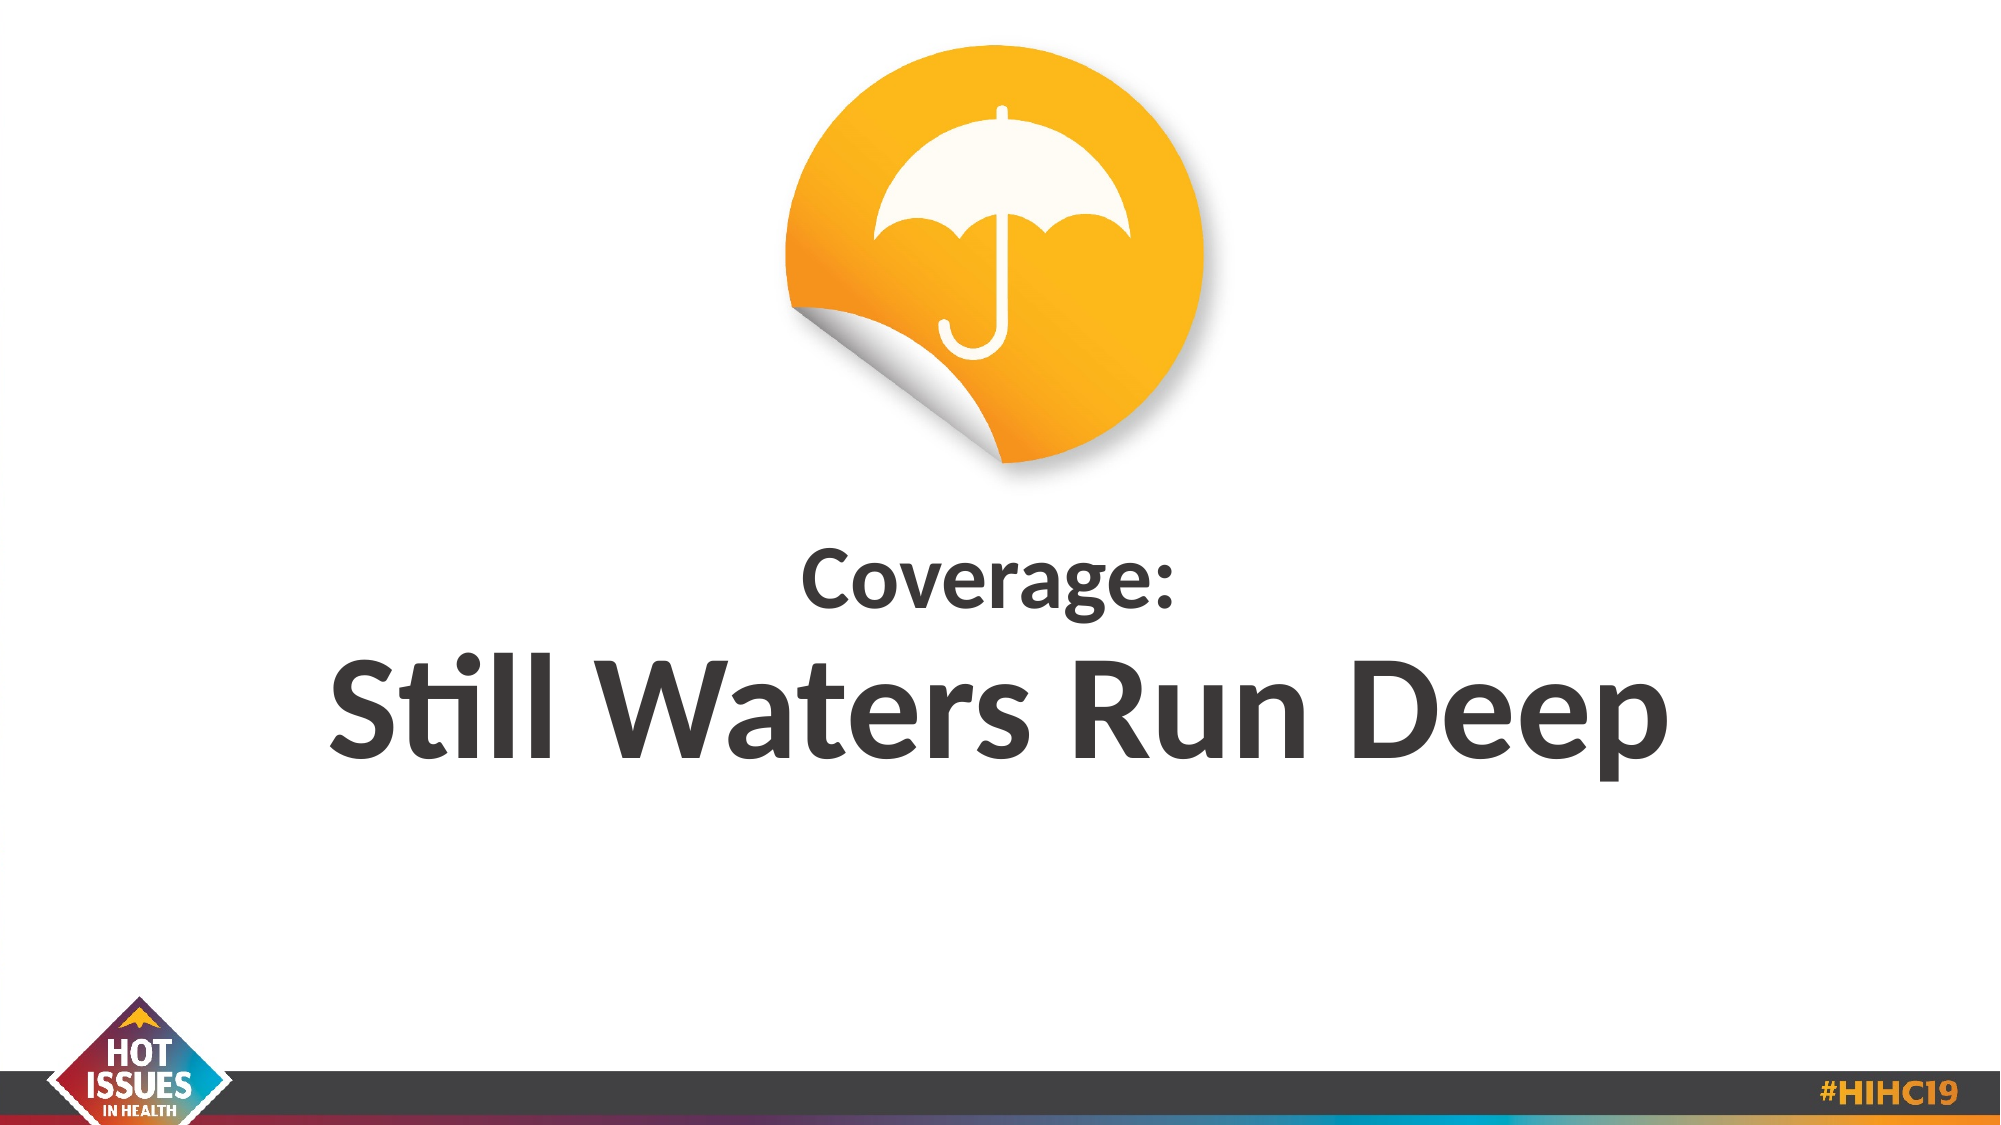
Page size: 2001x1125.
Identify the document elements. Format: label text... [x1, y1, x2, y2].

picture [0, 831, 2000, 1125]
picture [0, 0, 2000, 534]
title Coverage: Still Waters Run Deep [0, 489, 2000, 831]
